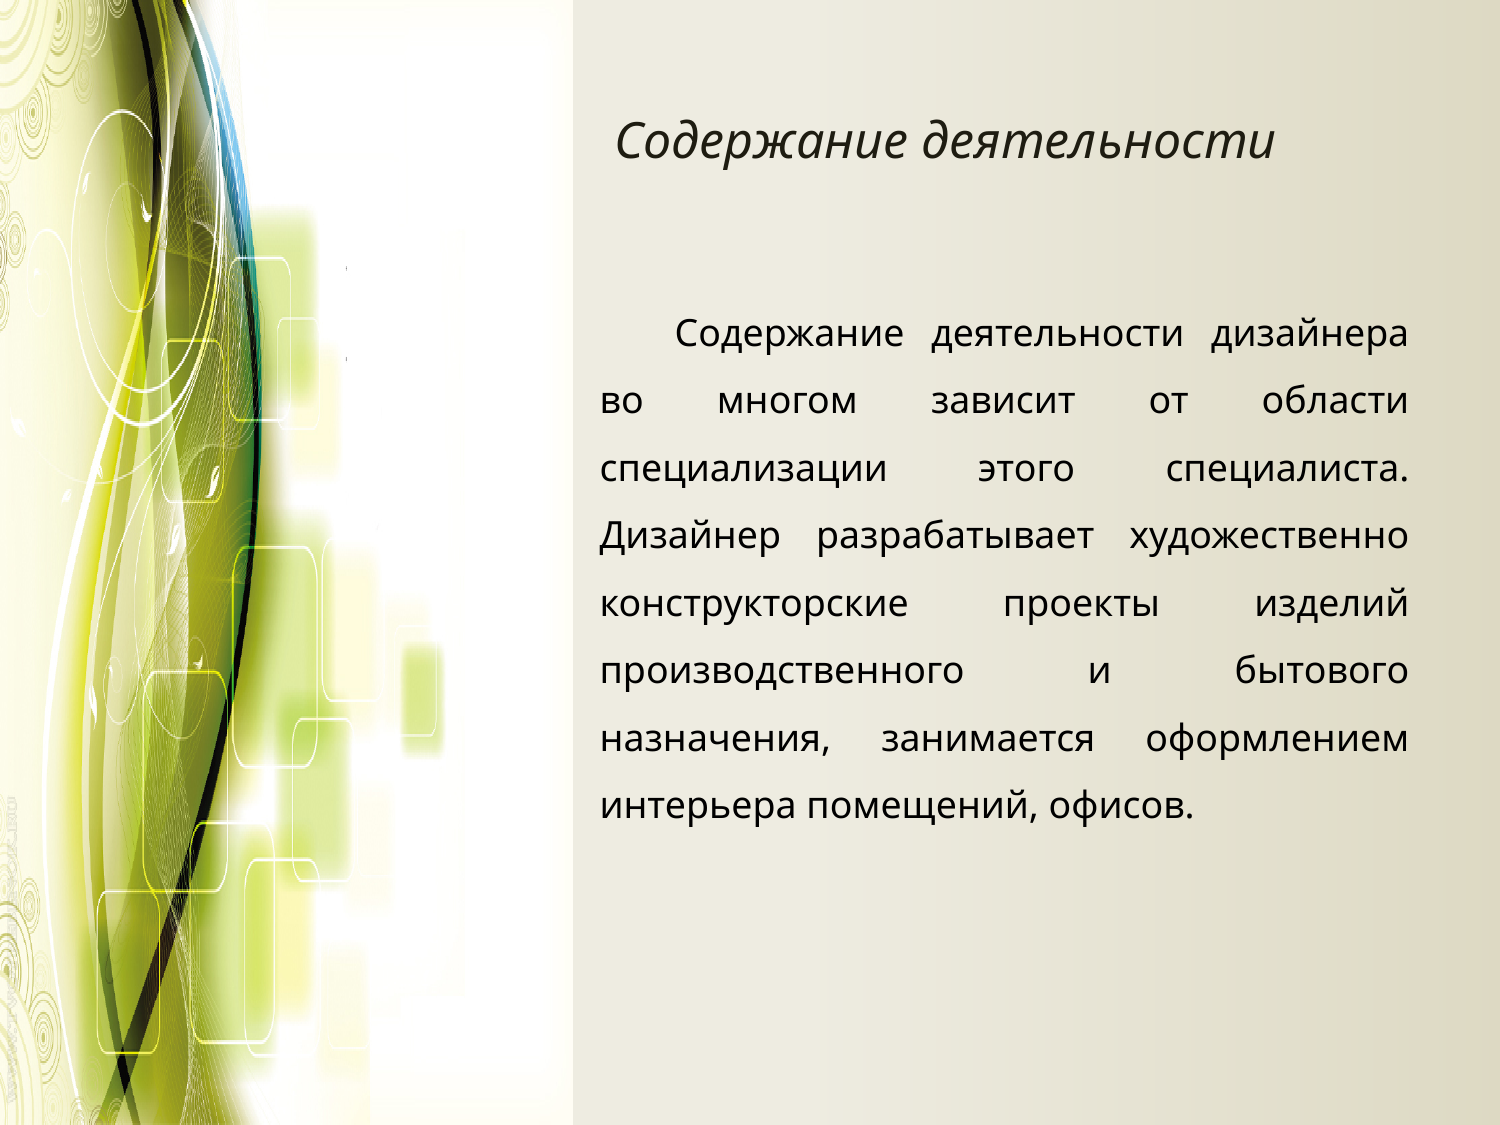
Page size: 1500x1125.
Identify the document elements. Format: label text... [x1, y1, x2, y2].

title Содержание деятельности [466, 45, 1425, 233]
list Содержание деятельности дизайнера во многом зависит от области специализации этого специалиста. Дизайнер разрабатывает художественно конструкторские проекты изделий производственного и бытового назначения, занимается оформлением интерьера помещений, офисов. [584, 278, 1425, 1022]
picture [0, 0, 573, 1125]
